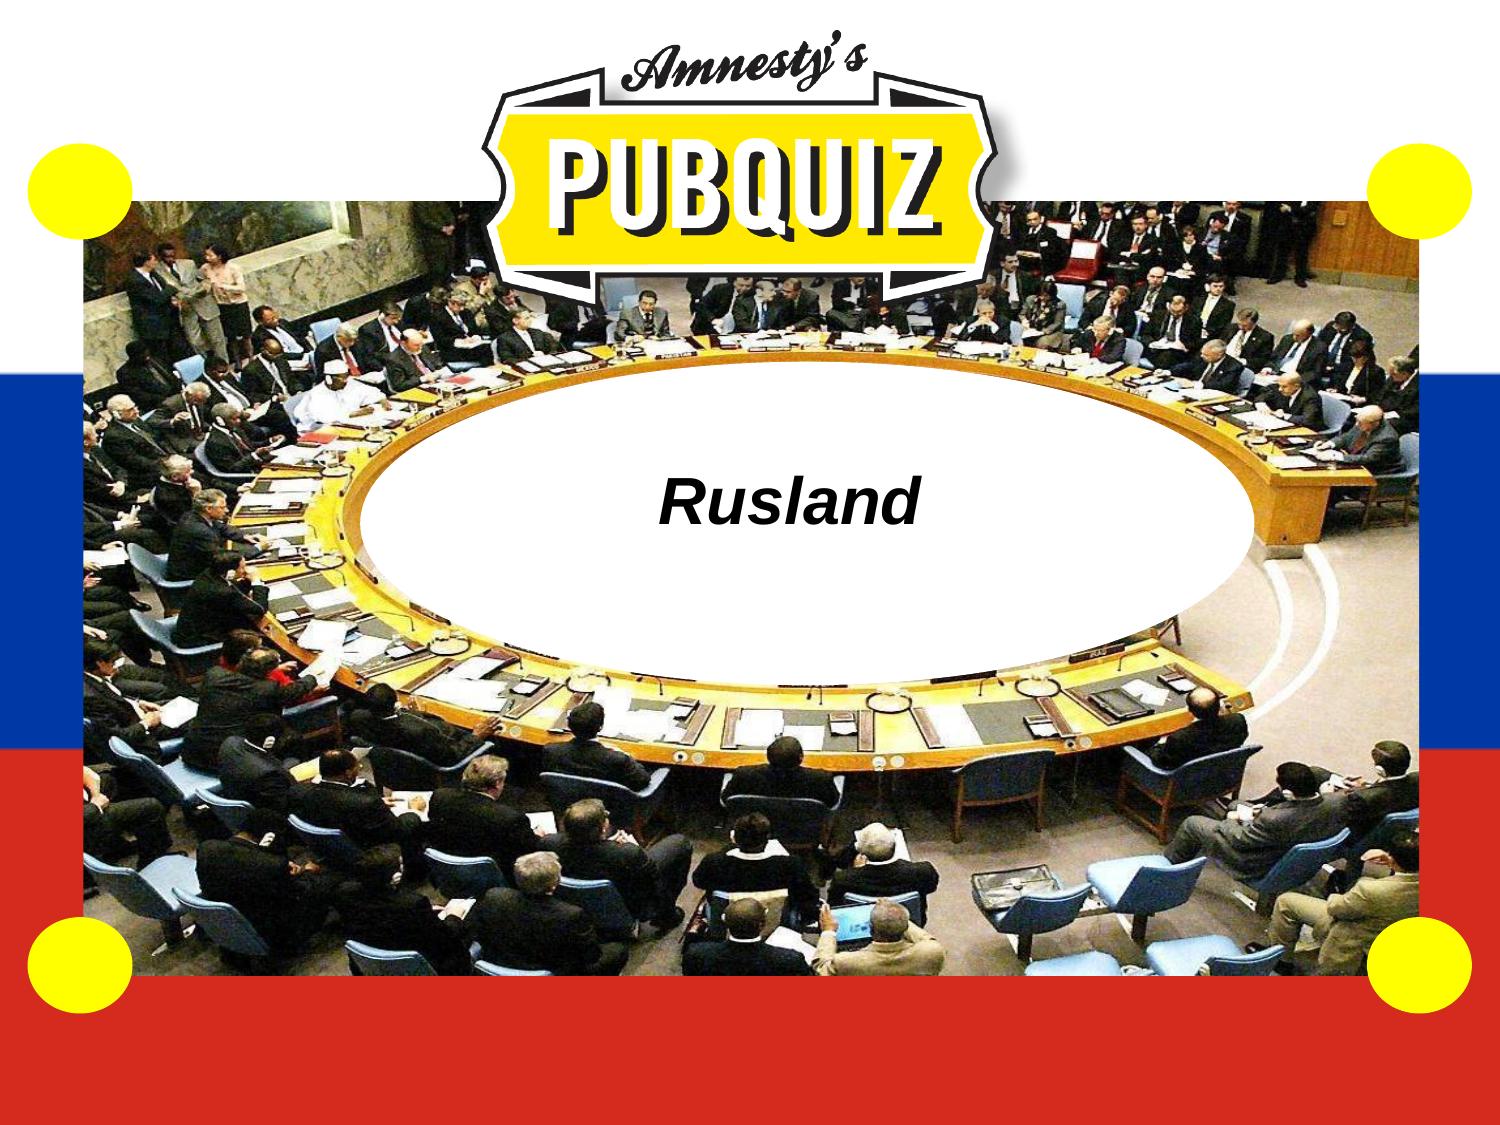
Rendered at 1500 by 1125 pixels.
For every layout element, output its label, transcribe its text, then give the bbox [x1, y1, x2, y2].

text_box [397, 361, 1255, 590]
text_box [1366, 143, 1472, 240]
text_box [27, 917, 133, 1014]
text_box Rusland [364, 459, 1216, 619]
text_box [360, 502, 364, 545]
text_box [83, 201, 1420, 976]
picture [0, 0, 1500, 1125]
text_box [446, 619, 1168, 686]
text_box [1366, 917, 1472, 1014]
text_box [27, 143, 133, 240]
